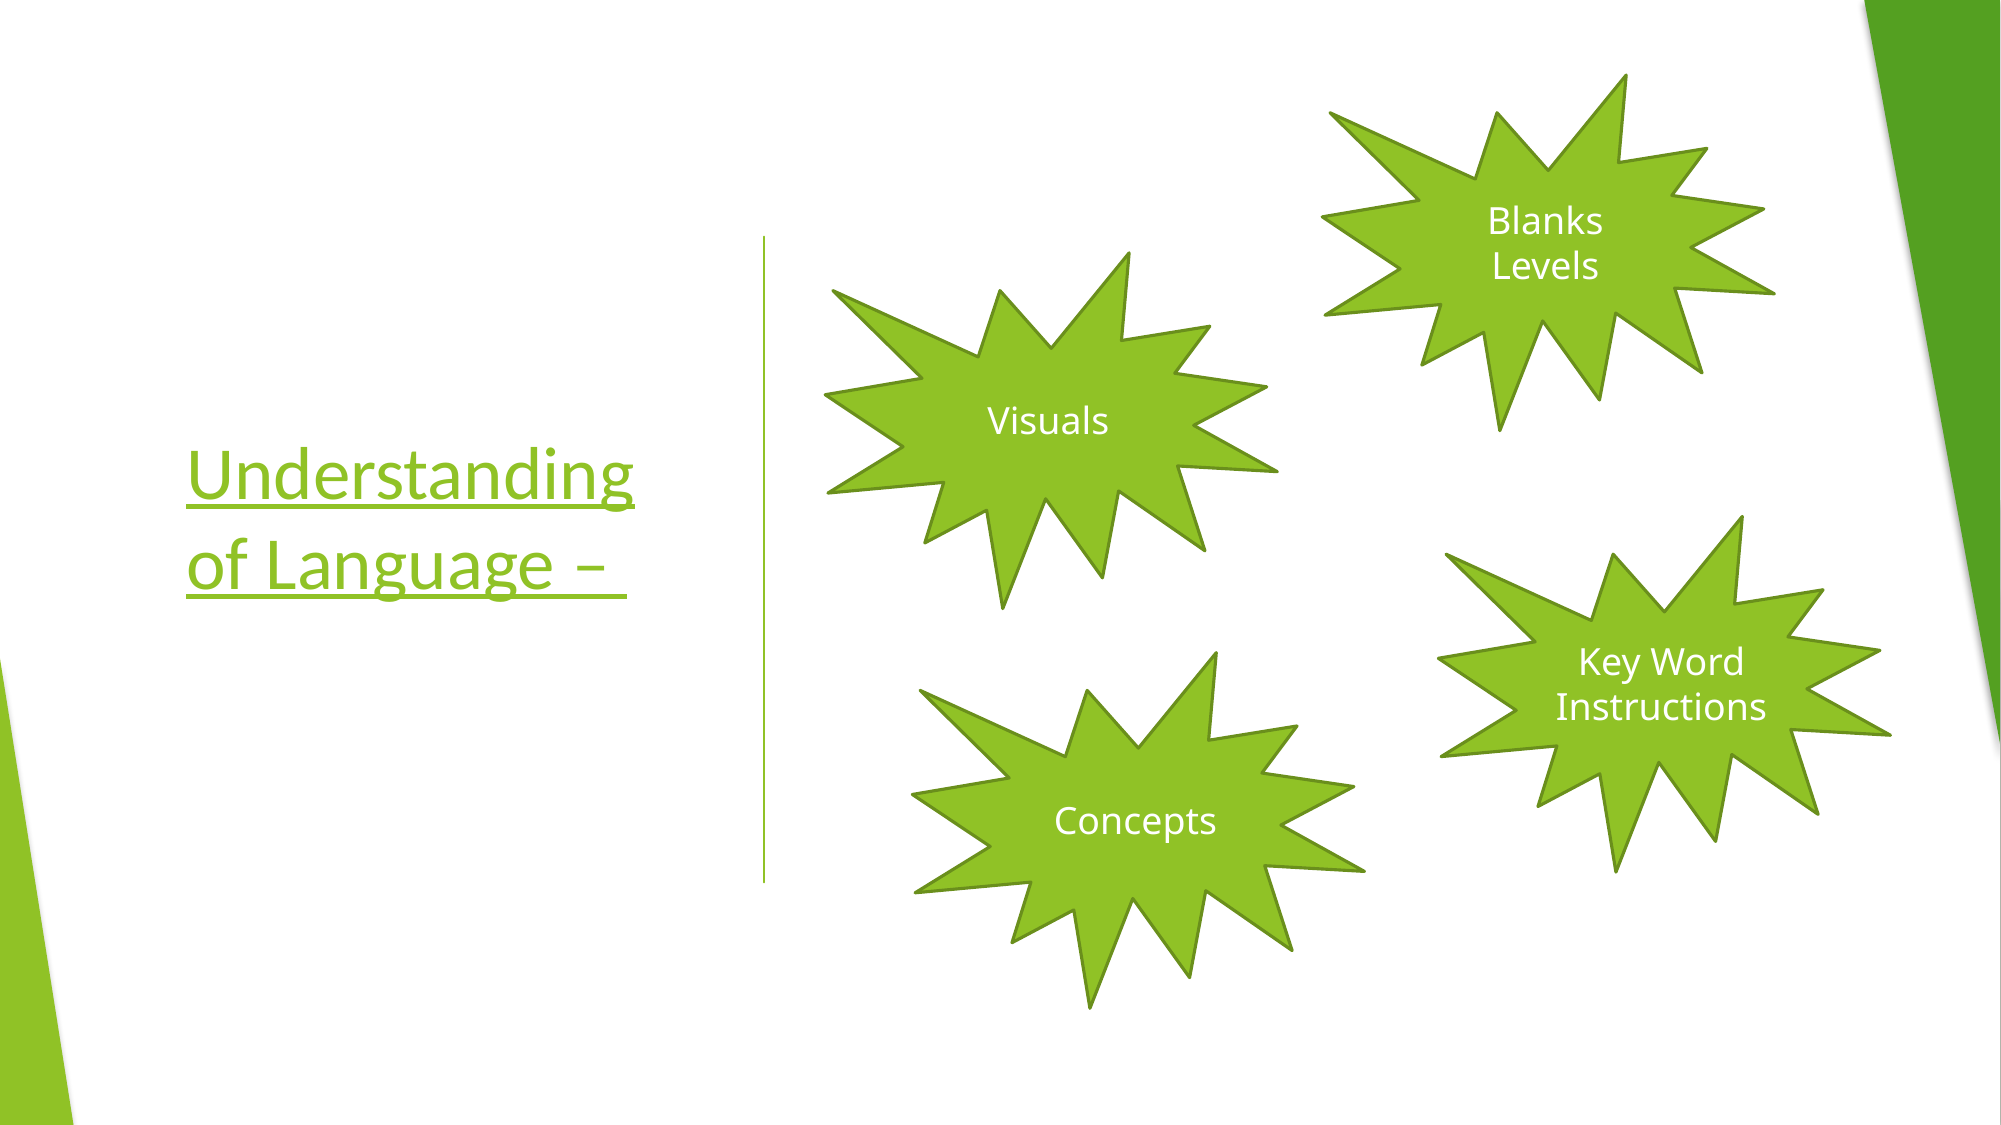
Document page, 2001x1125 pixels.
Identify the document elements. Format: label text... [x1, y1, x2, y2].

text_box [0, 0, 2000, 1125]
text_box [0, 657, 75, 1125]
text_box Key Word Instructions [1436, 514, 1892, 874]
text_box Visuals [823, 251, 1279, 611]
title Understanding of Language – [171, 193, 713, 926]
text_box [1863, 0, 2000, 750]
text_box Concepts [910, 651, 1366, 1010]
text_box Blanks Levels [1320, 73, 1776, 433]
